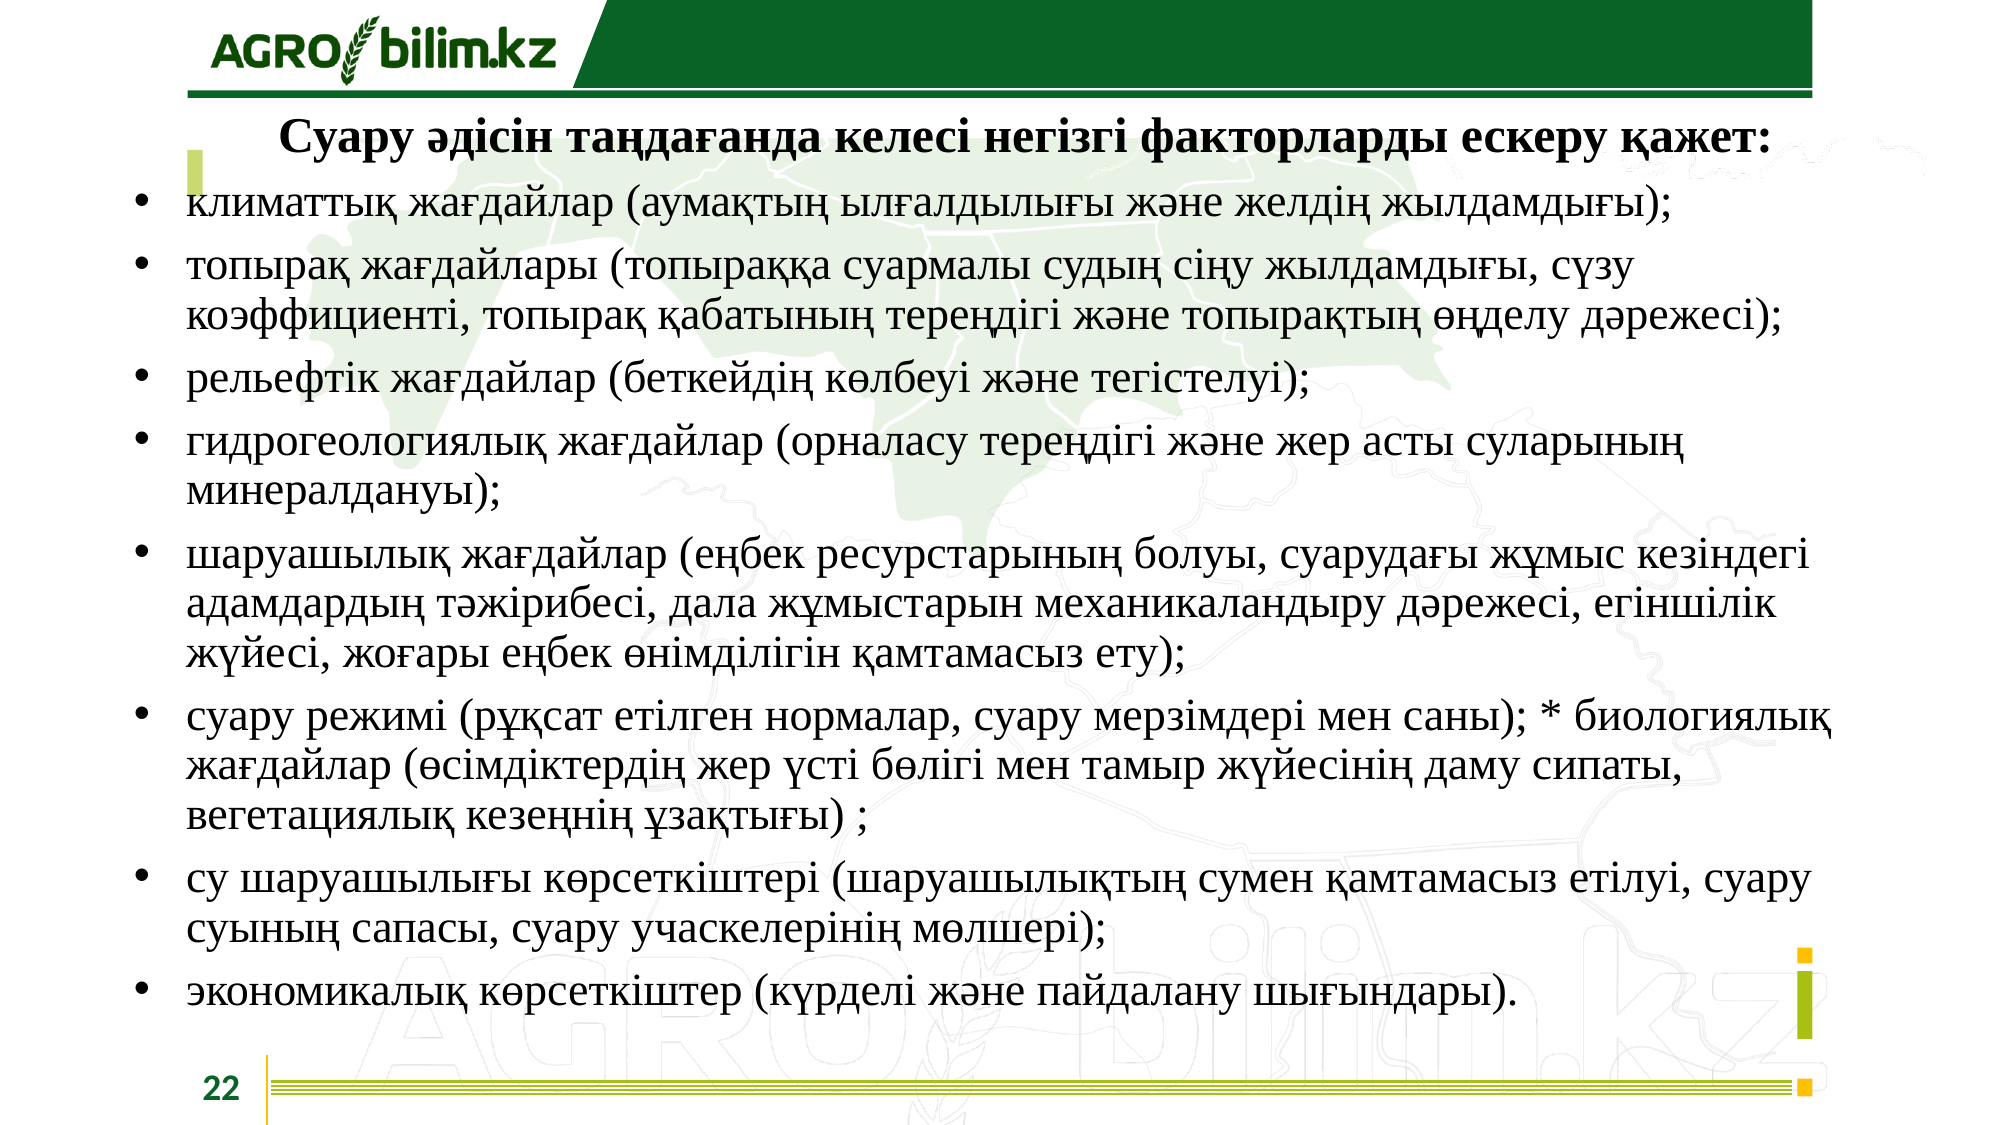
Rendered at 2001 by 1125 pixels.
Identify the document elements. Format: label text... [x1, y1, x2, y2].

text_box [187, 90, 1813, 98]
text_box Суару әдісін таңдағанда келесі негізгі факторларды ескеру қажет: [263, 95, 1813, 169]
text_box климаттық жағдайлар (аумақтың ылғалдылығы және желдің жылдамдығы); топырақ жағдайлары (топыраққа суармалы судың сіңу жылдамдығы, сүзу коэффициенті, топырақ қабатының тереңдігі және топырақтың өңделу дәрежесі); рельефтік жағдайлар (беткейдің көлбеуі және тегістелуі); гидрогеологиялық жағдайлар (орналасу тереңдігі және жер асты суларының минералдануы); шаруашылық жағдайлар (еңбек ресурстарының болуы, суарудағы жұмыс кезіндегі адамдардың тәжірибесі, дала жұмыстарын механикаландыру дәрежесі, егіншілік жүйесі, жоғары еңбек өнімділігін қамтамасыз ету); суару режимі (рұқсат етілген нормалар, суару мерзімдері мен саны); * биологиялық жағдайлар (өсімдіктердің жер үсті бөлігі мен тамыр жүйесінің даму сипаты, вегетациялық кезеңнің ұзақтығы) ; су шаруашылығы көрсеткіштері (шаруашылықтың сумен қамтамасыз етілуі, суару суының сапасы, суару учаскелерінің мөлшері); экономикалық көрсеткіштер (күрделі және пайдалану шығындары). [101, 169, 295, 1024]
text_box [187, 149, 203, 169]
picture [209, 15, 556, 86]
text_box 22 [187, 1055, 266, 1116]
text_box [572, 0, 1813, 88]
picture [300, 137, 1927, 1125]
